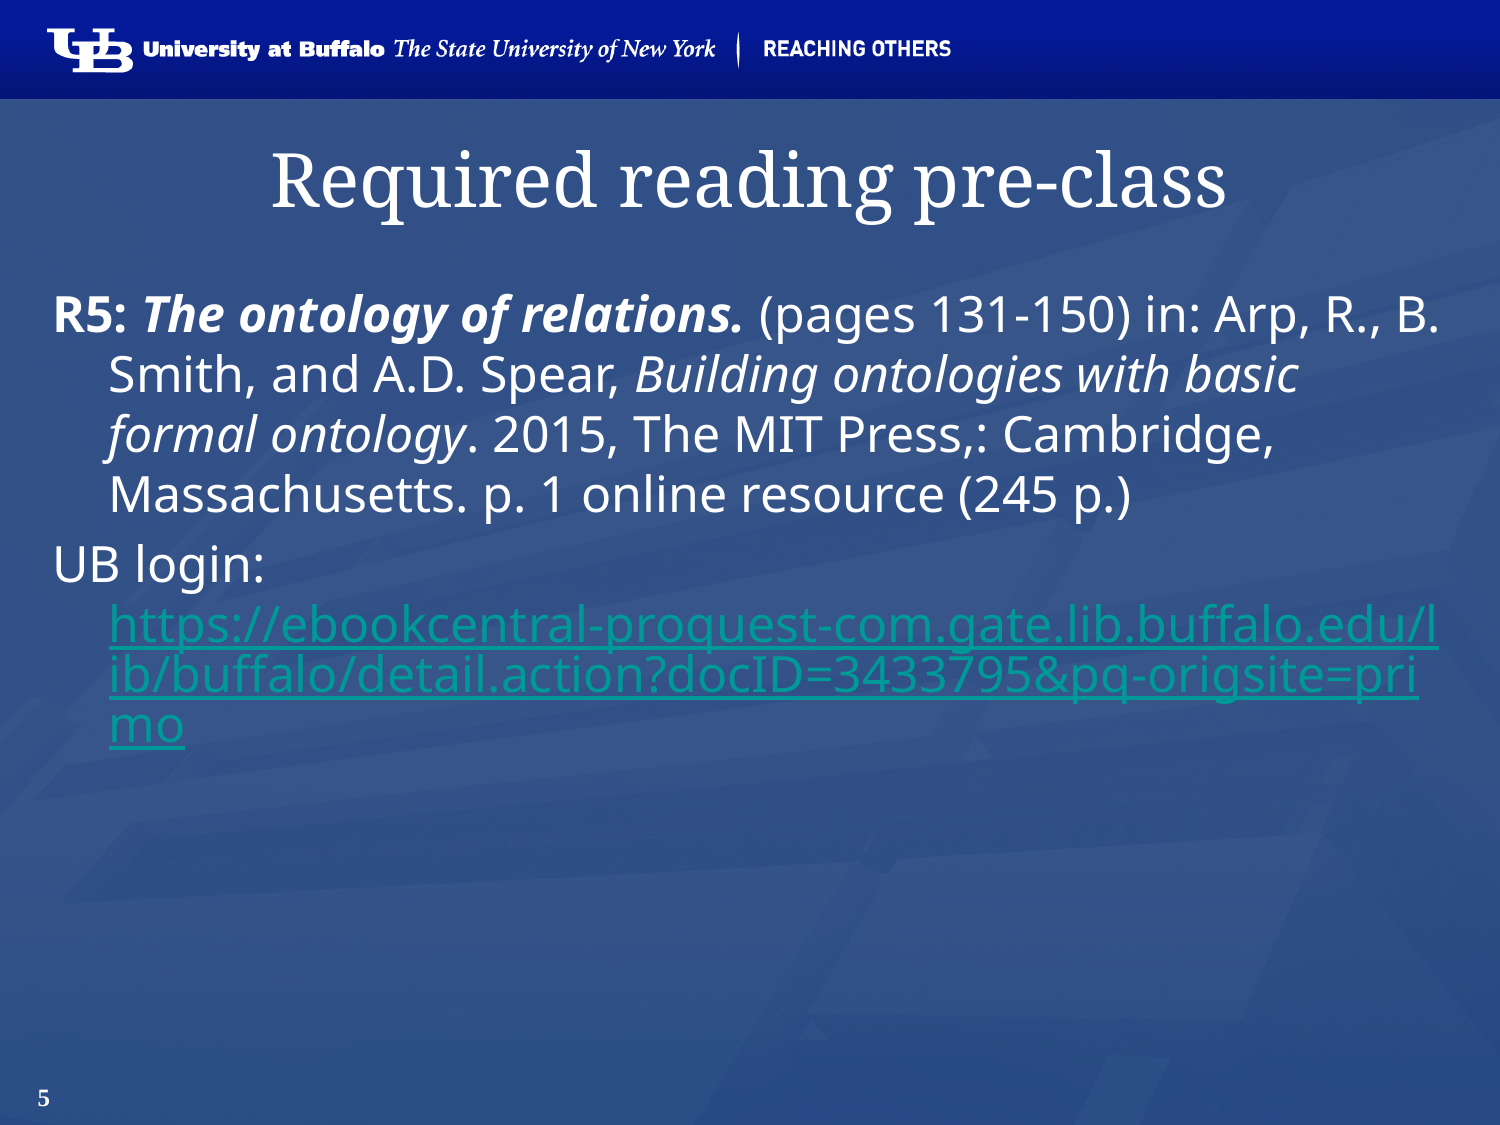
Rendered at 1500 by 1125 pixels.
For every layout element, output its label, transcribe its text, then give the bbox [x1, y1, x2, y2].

title Required reading pre-class [37, 125, 1463, 250]
slide_number 5 [0, 1062, 50, 1112]
picture [0, 0, 1500, 99]
list R5: The ontology of relations. (pages 131-150) in: Arp, R., B. Smith, and A.D. Spear, Building ontologies with basic formal ontology. 2015, The MIT Press,: Cambridge, Massachusetts. p. 1 online resource (245 p.) UB login: https://ebookcentral-proquest-com.gate.lib.buffalo.edu/lib/buffalo/detail.action?docID=3433795&pq-origsite=primo [37, 275, 1463, 1088]
